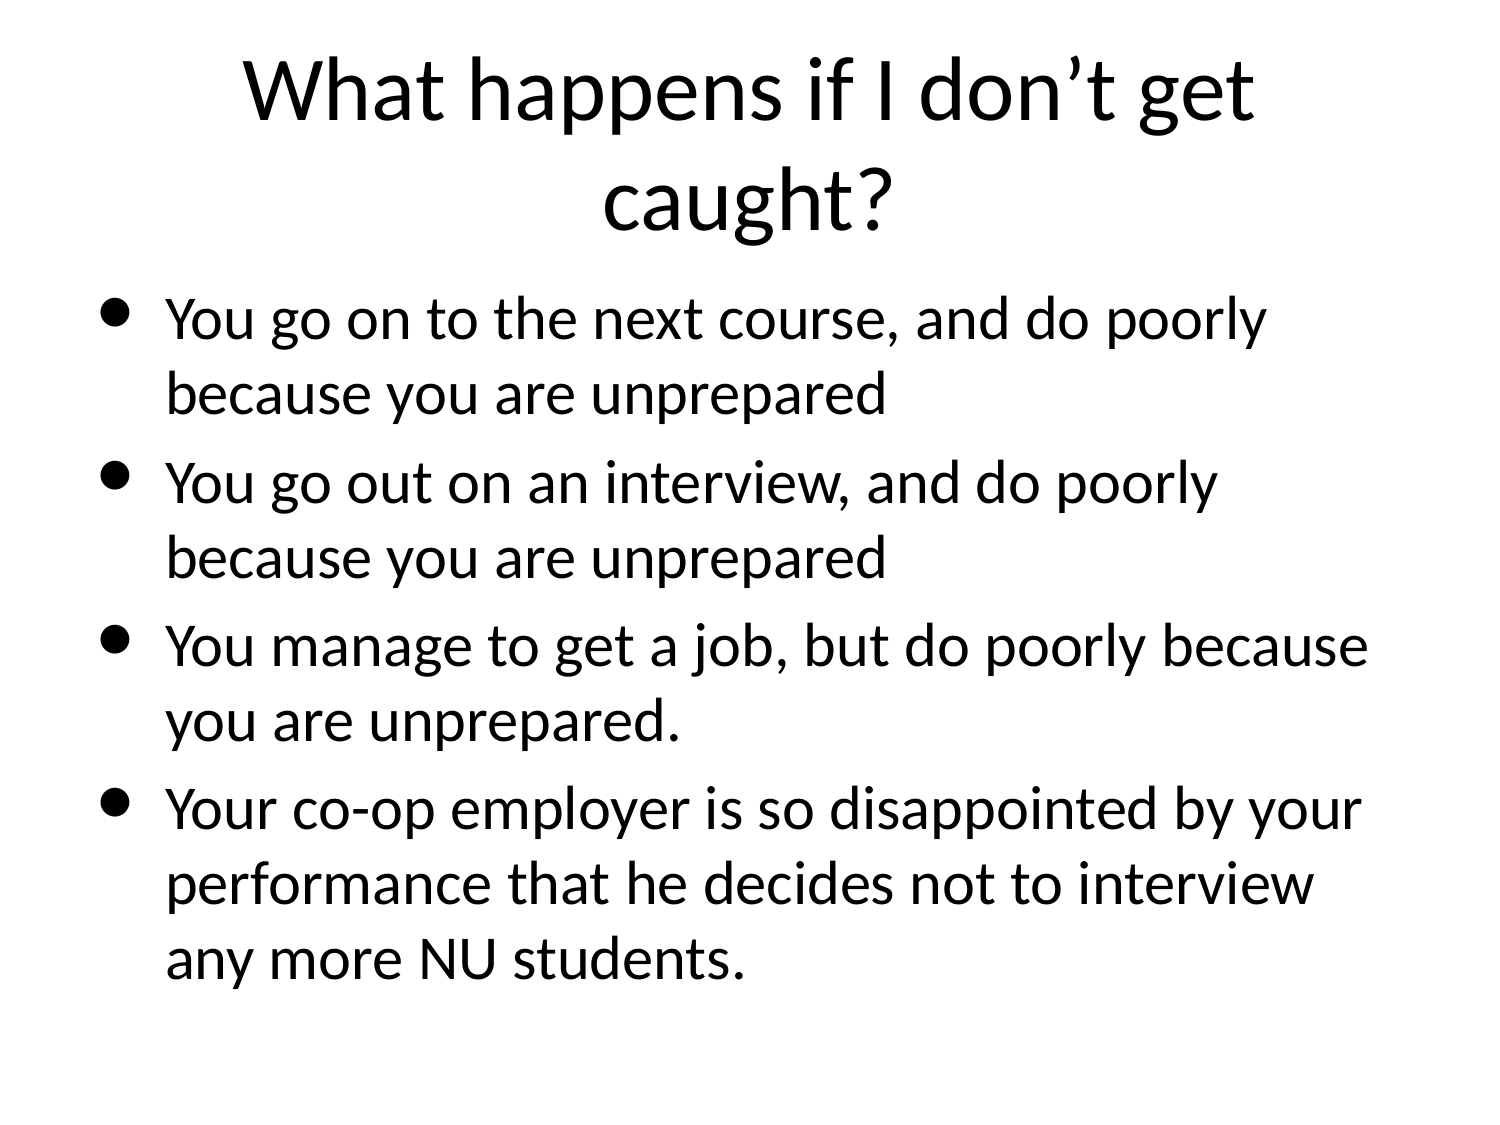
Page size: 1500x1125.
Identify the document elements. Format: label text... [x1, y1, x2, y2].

list You go on to the next course, and do poorly because you are unprepared You go out on an interview, and do poorly because you are unprepared You manage to get a job, but do poorly because you are unprepared. Your co-op employer is so disappointed by your performance that he decides not to interview any more NU students. [75, 262, 1425, 1005]
title What happens if I don’t get caught? [75, 45, 1425, 233]
